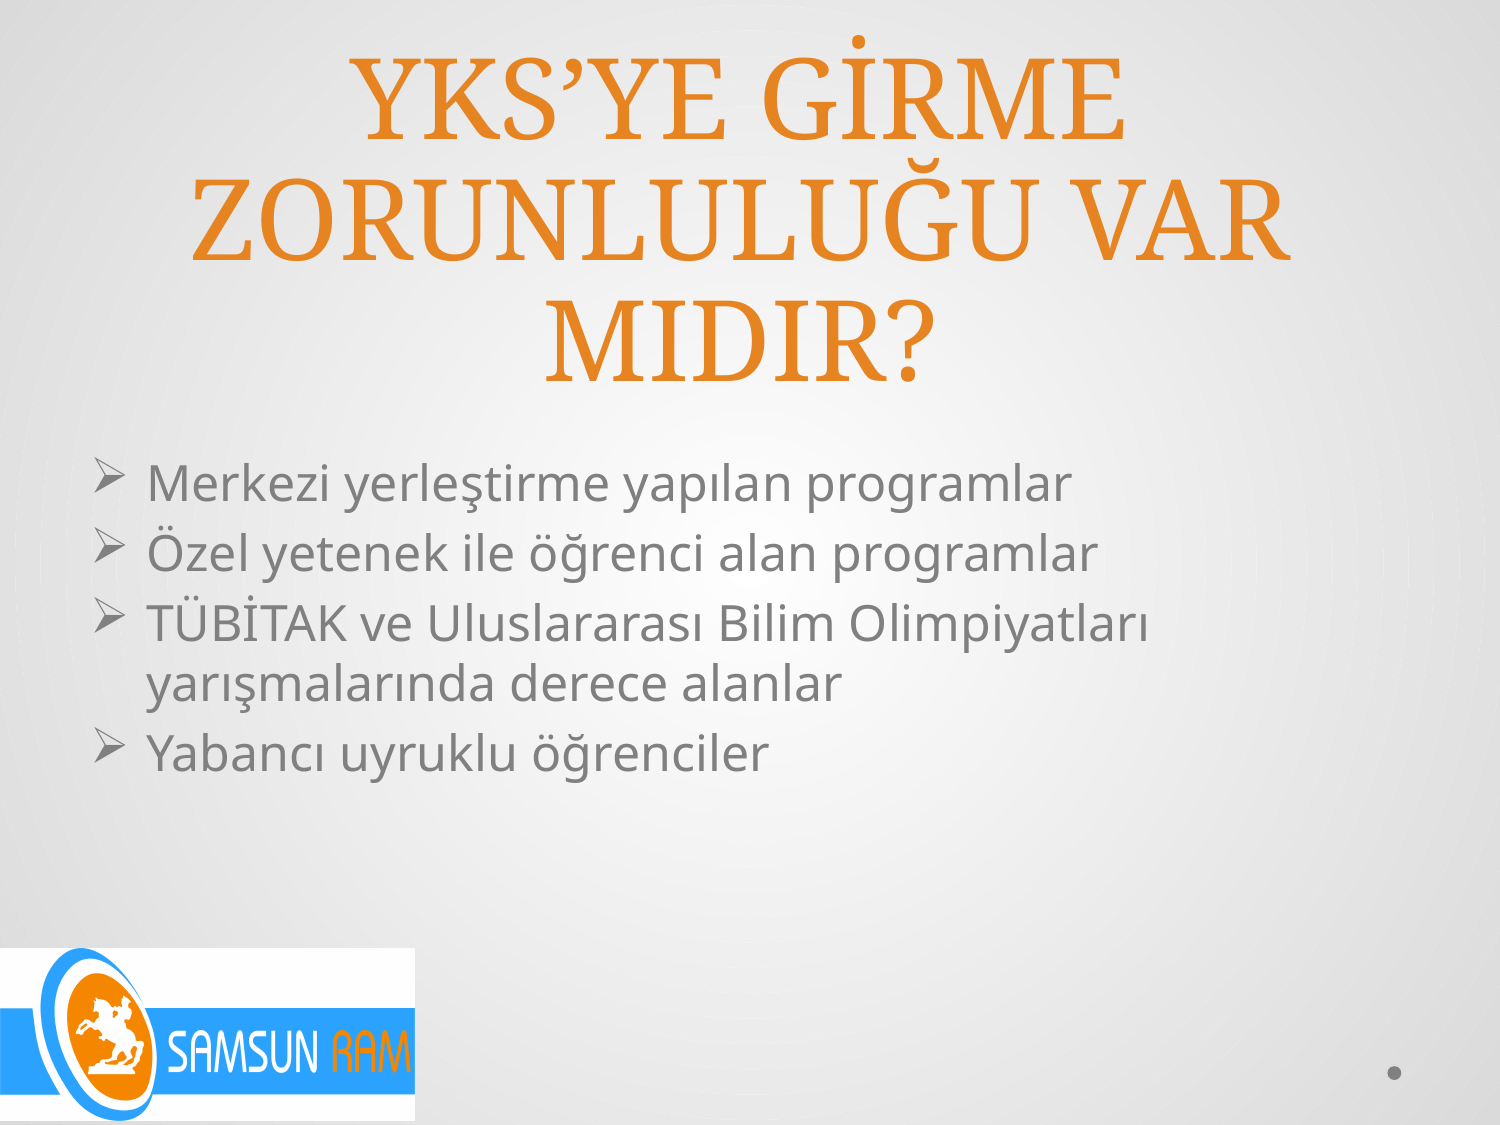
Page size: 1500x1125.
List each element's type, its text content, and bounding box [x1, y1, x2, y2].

picture [0, 947, 415, 1121]
list Merkezi yerleştirme yapılan programlar Özel yetenek ile öğrenci alan programlar TÜBİTAK ve Uluslararası Bilim Olimpiyatları yarışmalarında derece alanlar Yabancı uyruklu öğrenciler [75, 444, 1425, 1005]
title YKS’YE GİRME ZORUNLULUĞU VAR MIDIR? [64, 149, 1415, 412]
